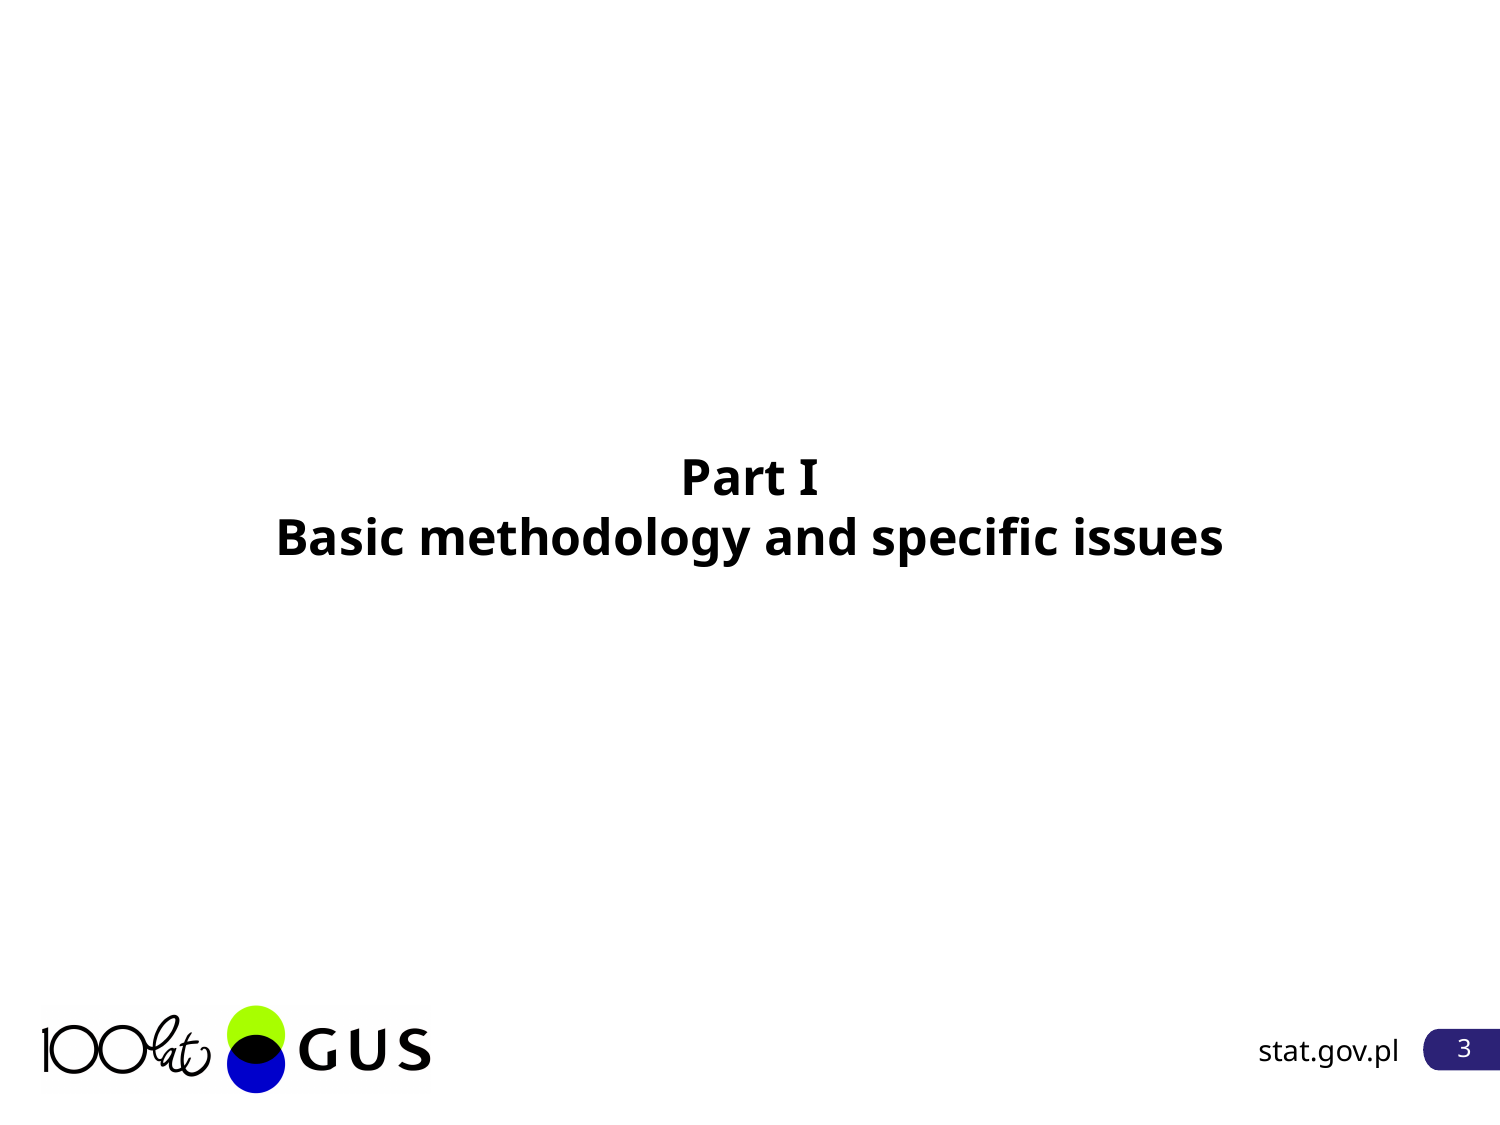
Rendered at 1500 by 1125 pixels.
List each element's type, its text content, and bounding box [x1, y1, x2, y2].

picture [41, 1005, 431, 1094]
list Part I Basic methodology and specific issues [54, 137, 1446, 1000]
